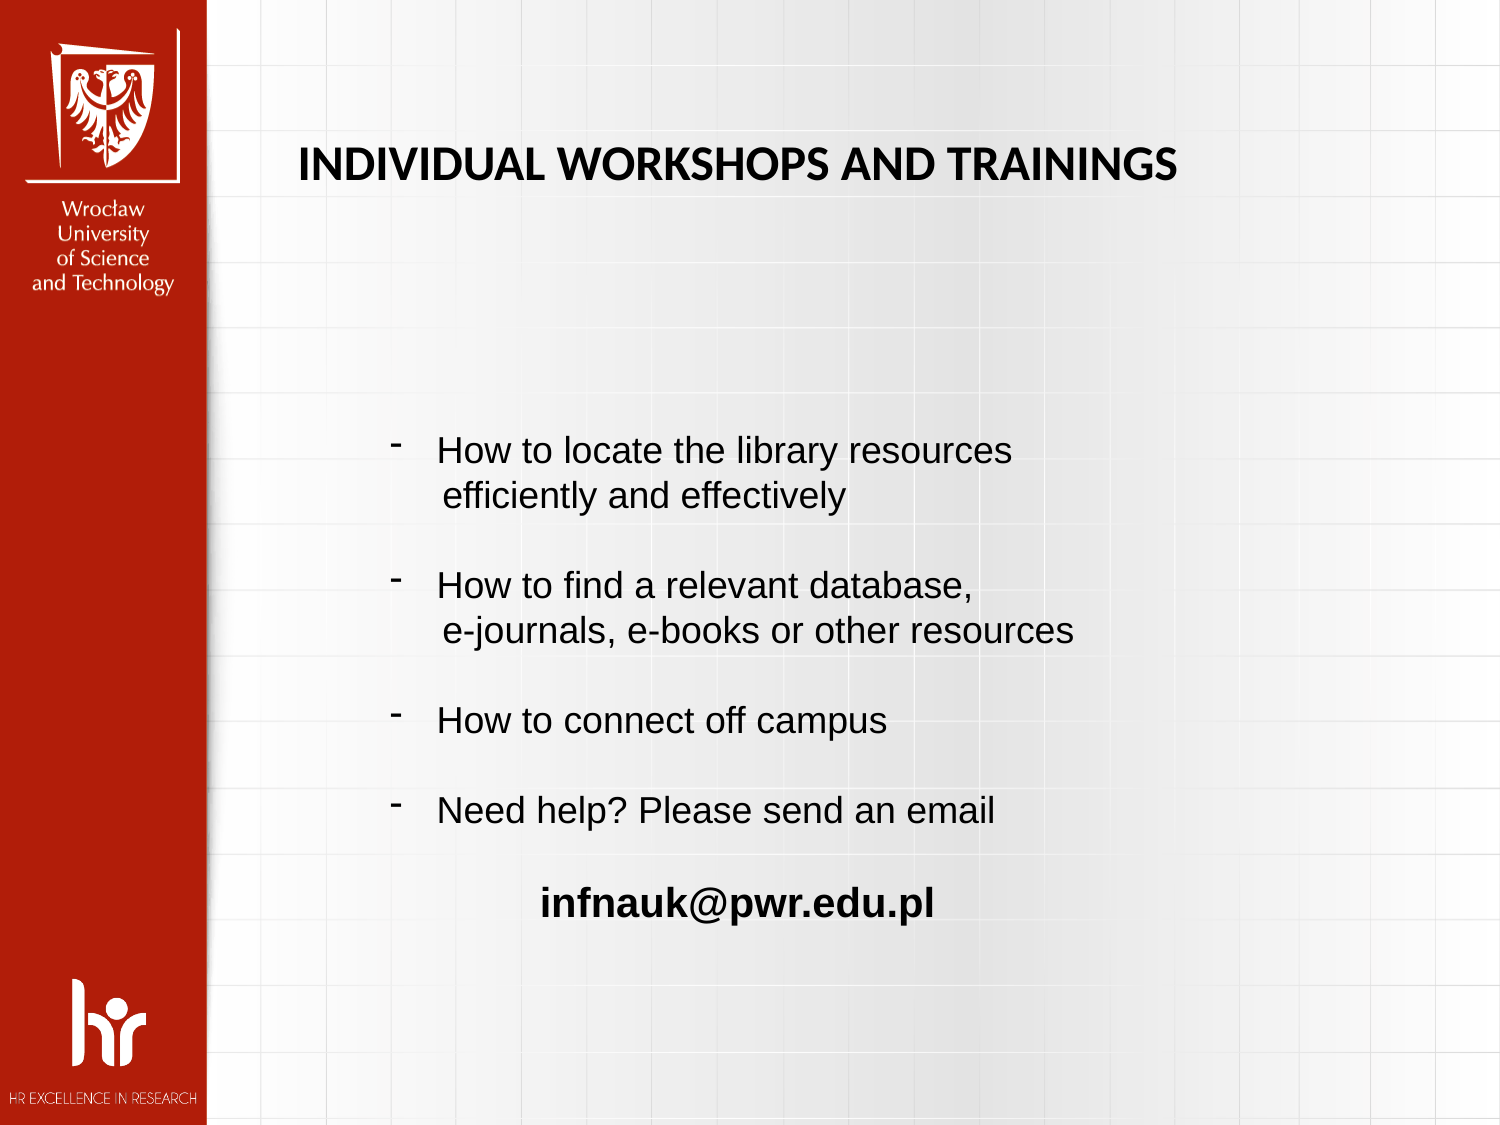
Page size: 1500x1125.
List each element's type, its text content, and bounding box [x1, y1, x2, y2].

list INDIVIDUAL WORKSHOPS AND TRAININGS [230, 19, 1480, 303]
text_box How to locate the library resources efficiently and effectively How to find a relevant database, e-journals, e-books or other resources How to connect off campus Need help? Please send an email infnauk@pwr.edu.pl [374, 373, 1125, 933]
picture [0, 0, 1500, 1125]
